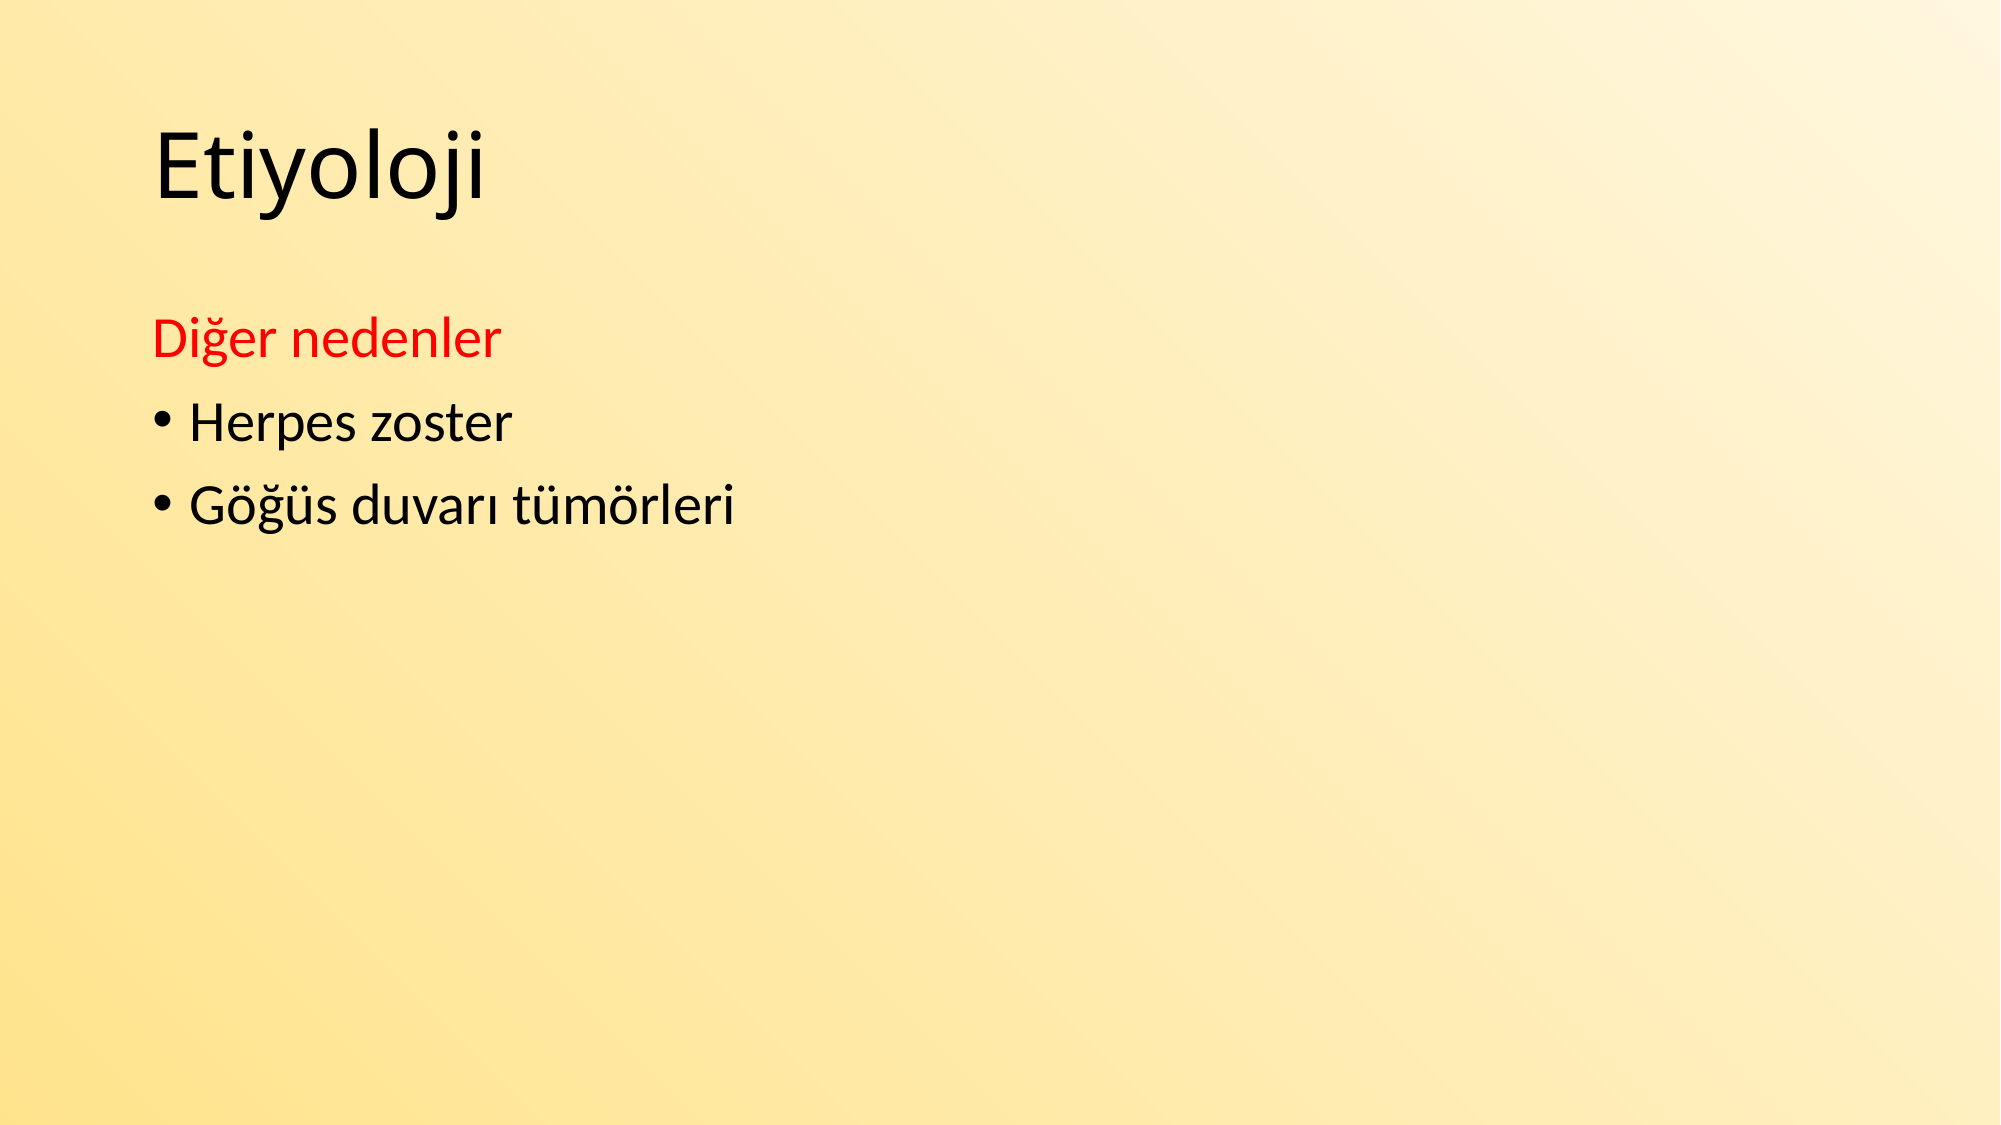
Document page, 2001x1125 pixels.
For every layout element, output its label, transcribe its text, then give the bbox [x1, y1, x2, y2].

list Diğer nedenler Herpes zoster Göğüs duvarı tümörleri [137, 299, 1863, 1014]
title Etiyoloji [137, 59, 1863, 278]
